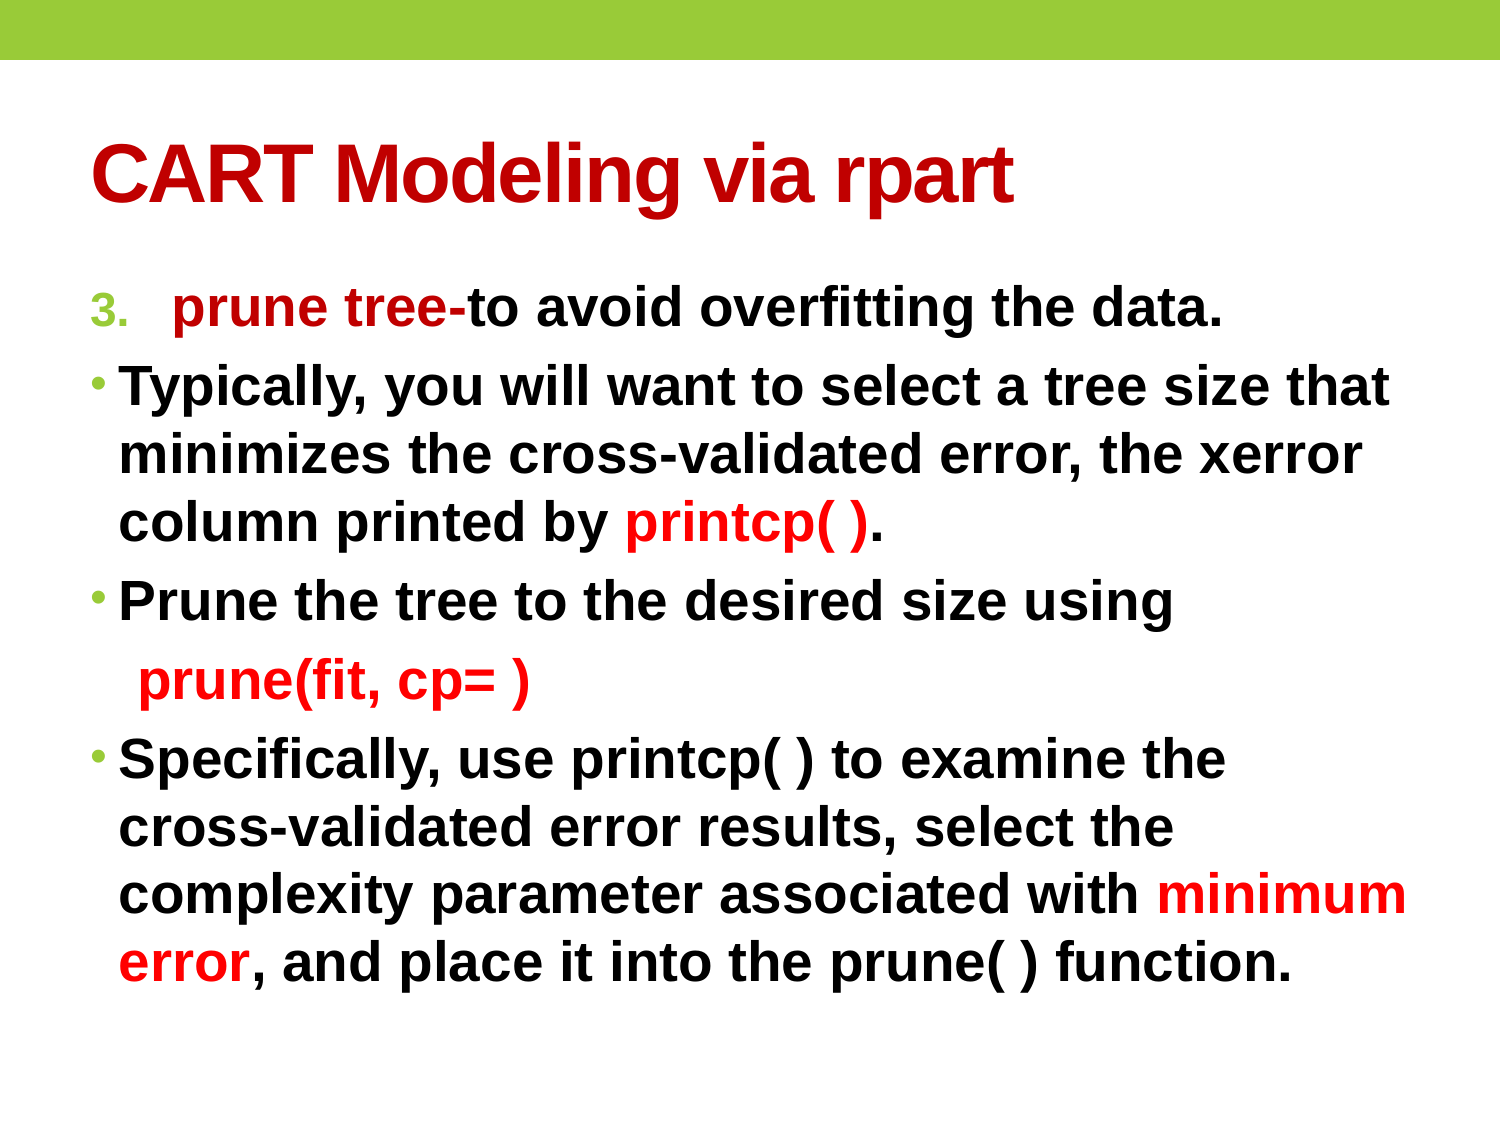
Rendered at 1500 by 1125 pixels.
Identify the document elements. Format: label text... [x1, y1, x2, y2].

list prune tree-to avoid overfitting the data. Typically, you will want to select a tree size that minimizes the cross-validated error, the xerror column printed by printcp( ). Prune the tree to the desired size using prune(fit, cp= ) Specifically, use printcp( ) to examine the cross-validated error results, select the complexity parameter associated with minimum error, and place it into the prune( ) function. [75, 262, 1425, 1063]
title CART Modeling via rpart [75, 87, 1425, 250]
